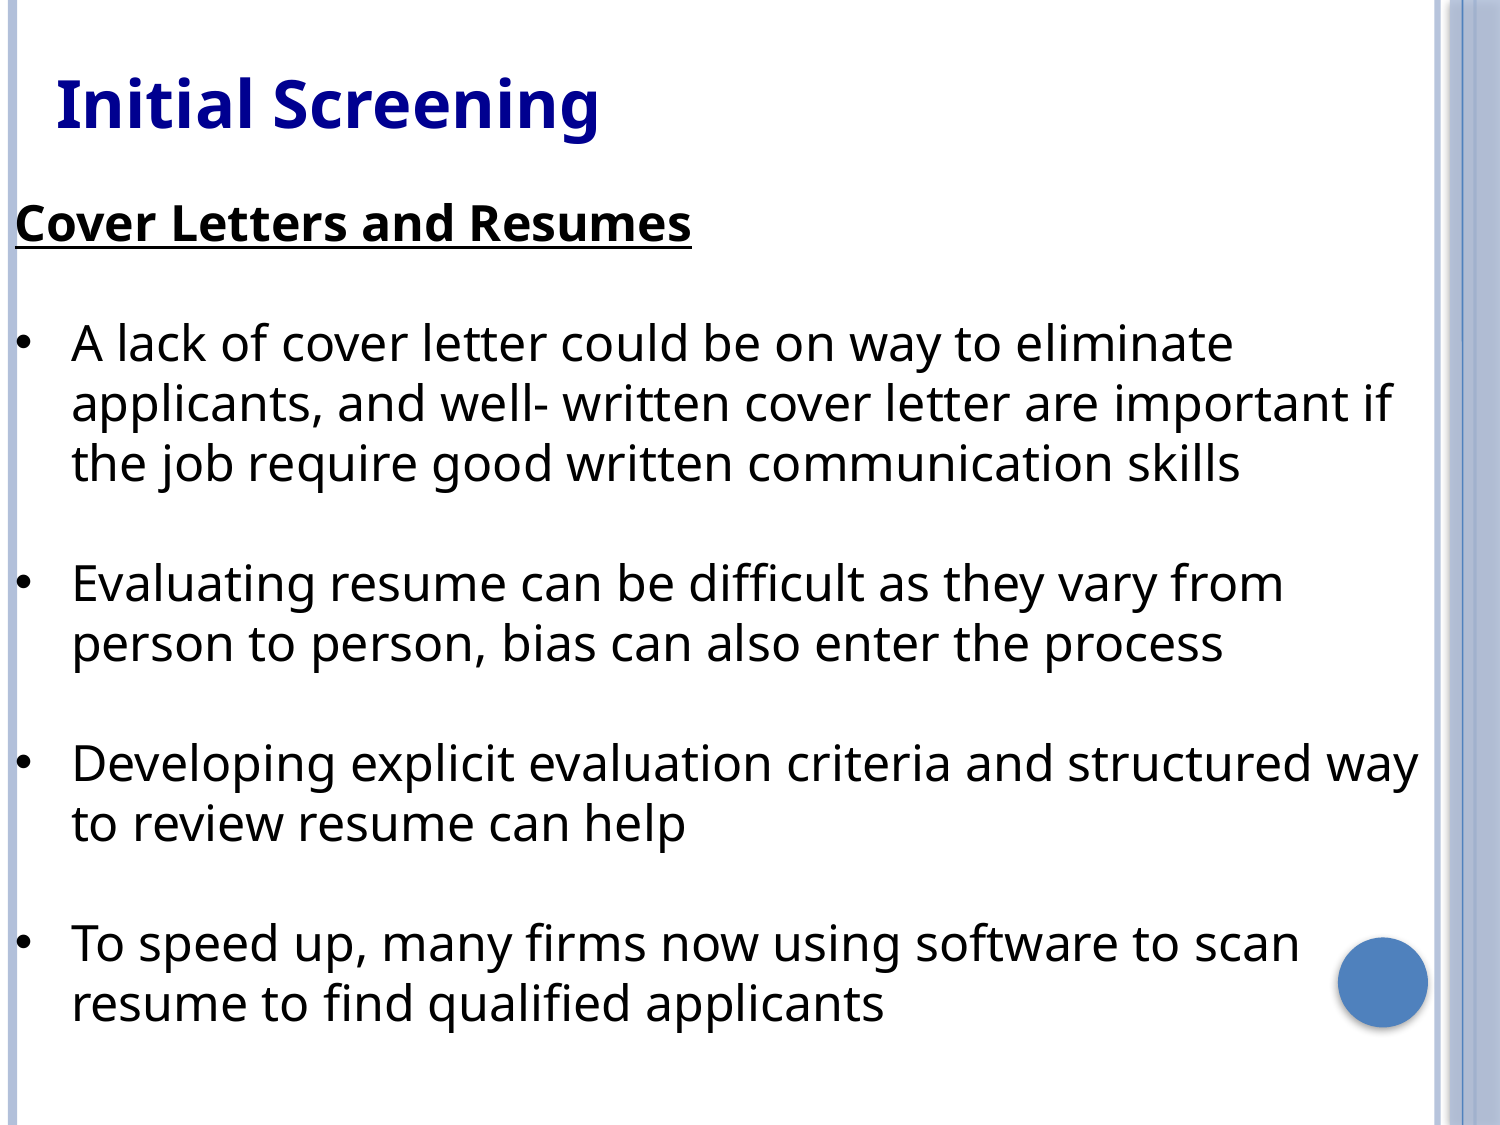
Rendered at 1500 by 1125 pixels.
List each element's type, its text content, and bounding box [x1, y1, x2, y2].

text_box Cover Letters and Resumes A lack of cover letter could be on way to eliminate applicants, and well- written cover letter are important if the job require good written communication skills Evaluating resume can be difficult as they vary from person to person, bias can also enter the process Developing explicit evaluation criteria and structured way to review resume can help To speed up, many firms now using software to scan resume to find qualified applicants [0, 184, 1447, 1125]
text_box Initial Screening [41, 54, 1500, 150]
